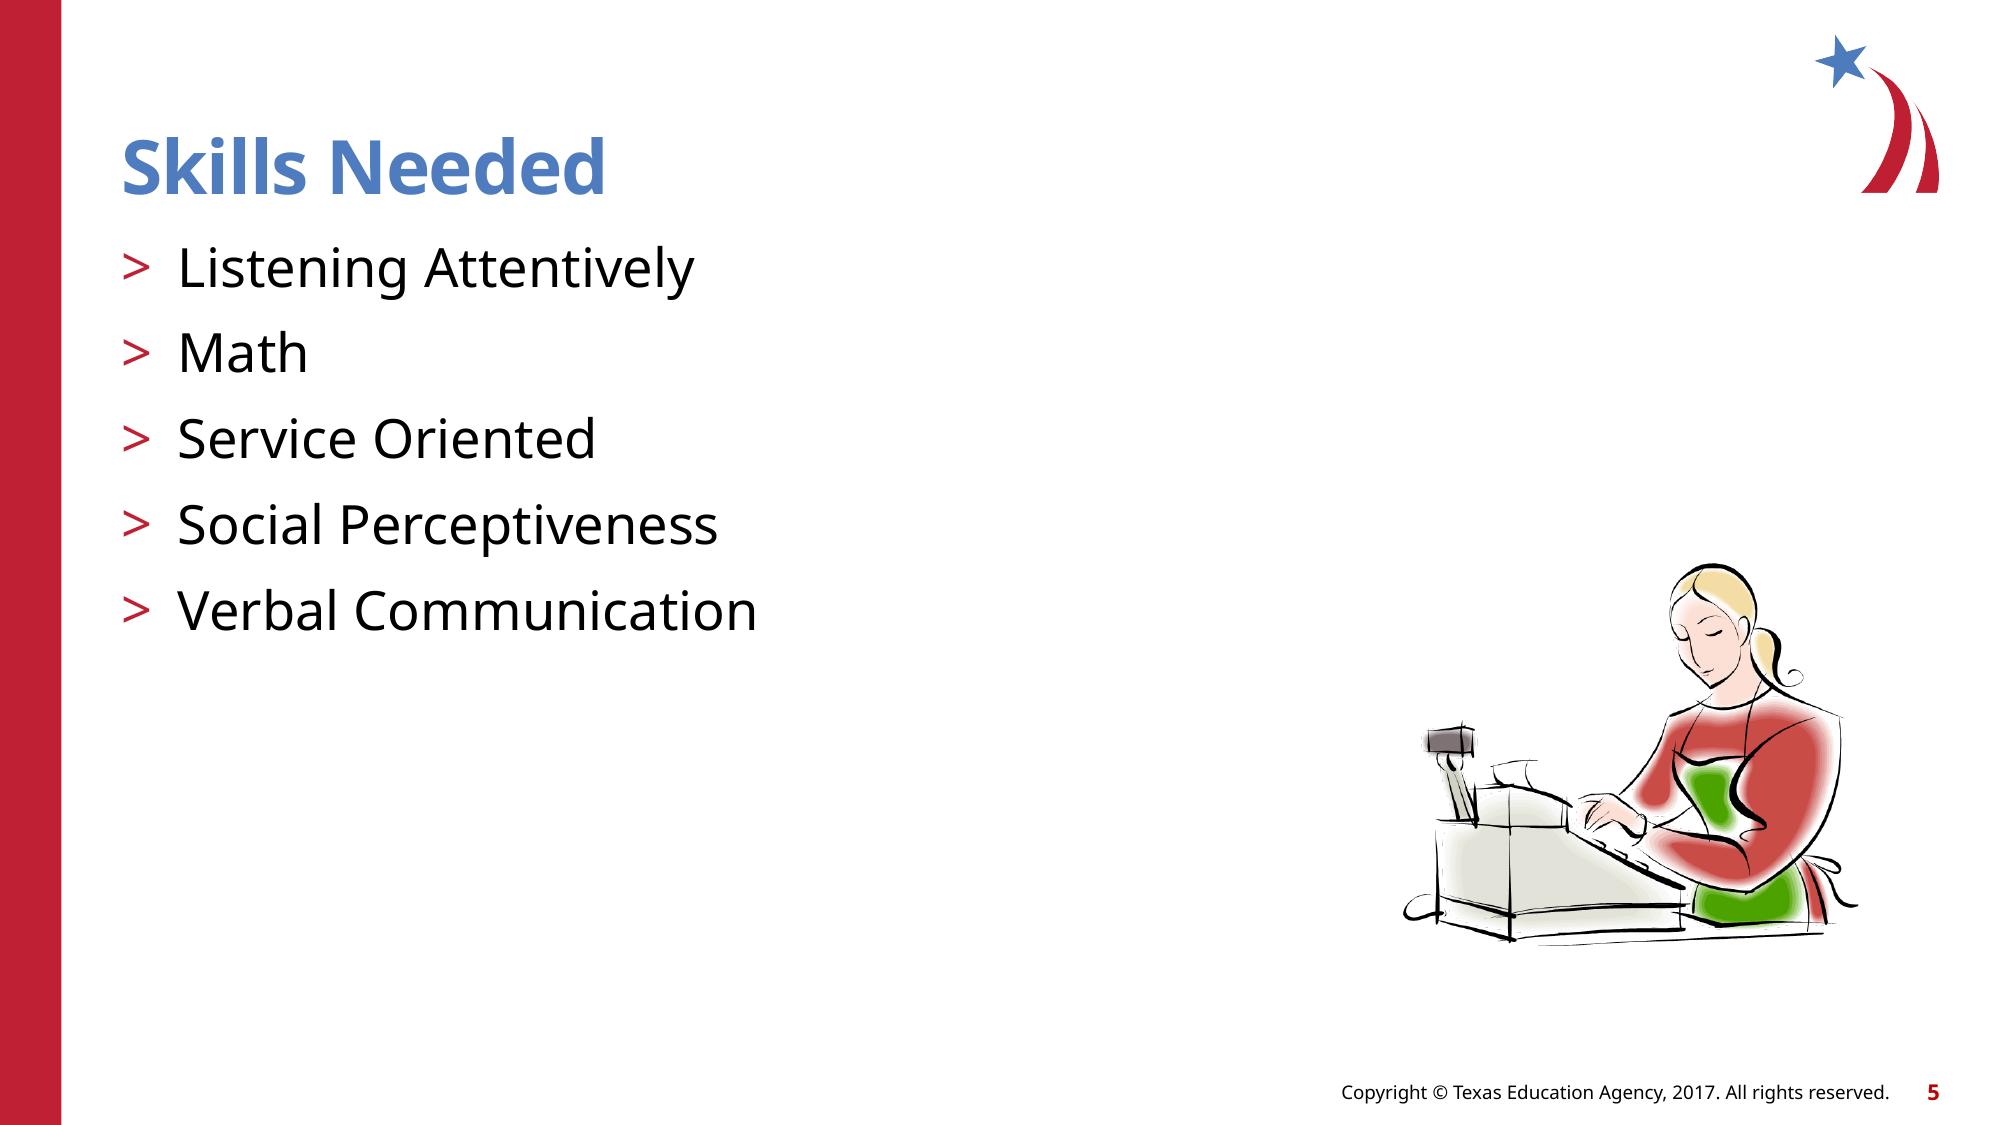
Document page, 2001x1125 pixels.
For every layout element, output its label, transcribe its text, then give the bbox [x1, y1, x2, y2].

title Skills Needed [121, 66, 1772, 211]
list Listening Attentively Math Service Oriented Social Perceptiveness Verbal Communication [121, 233, 1936, 1010]
picture [1814, 34, 1939, 193]
picture [1403, 562, 1859, 946]
